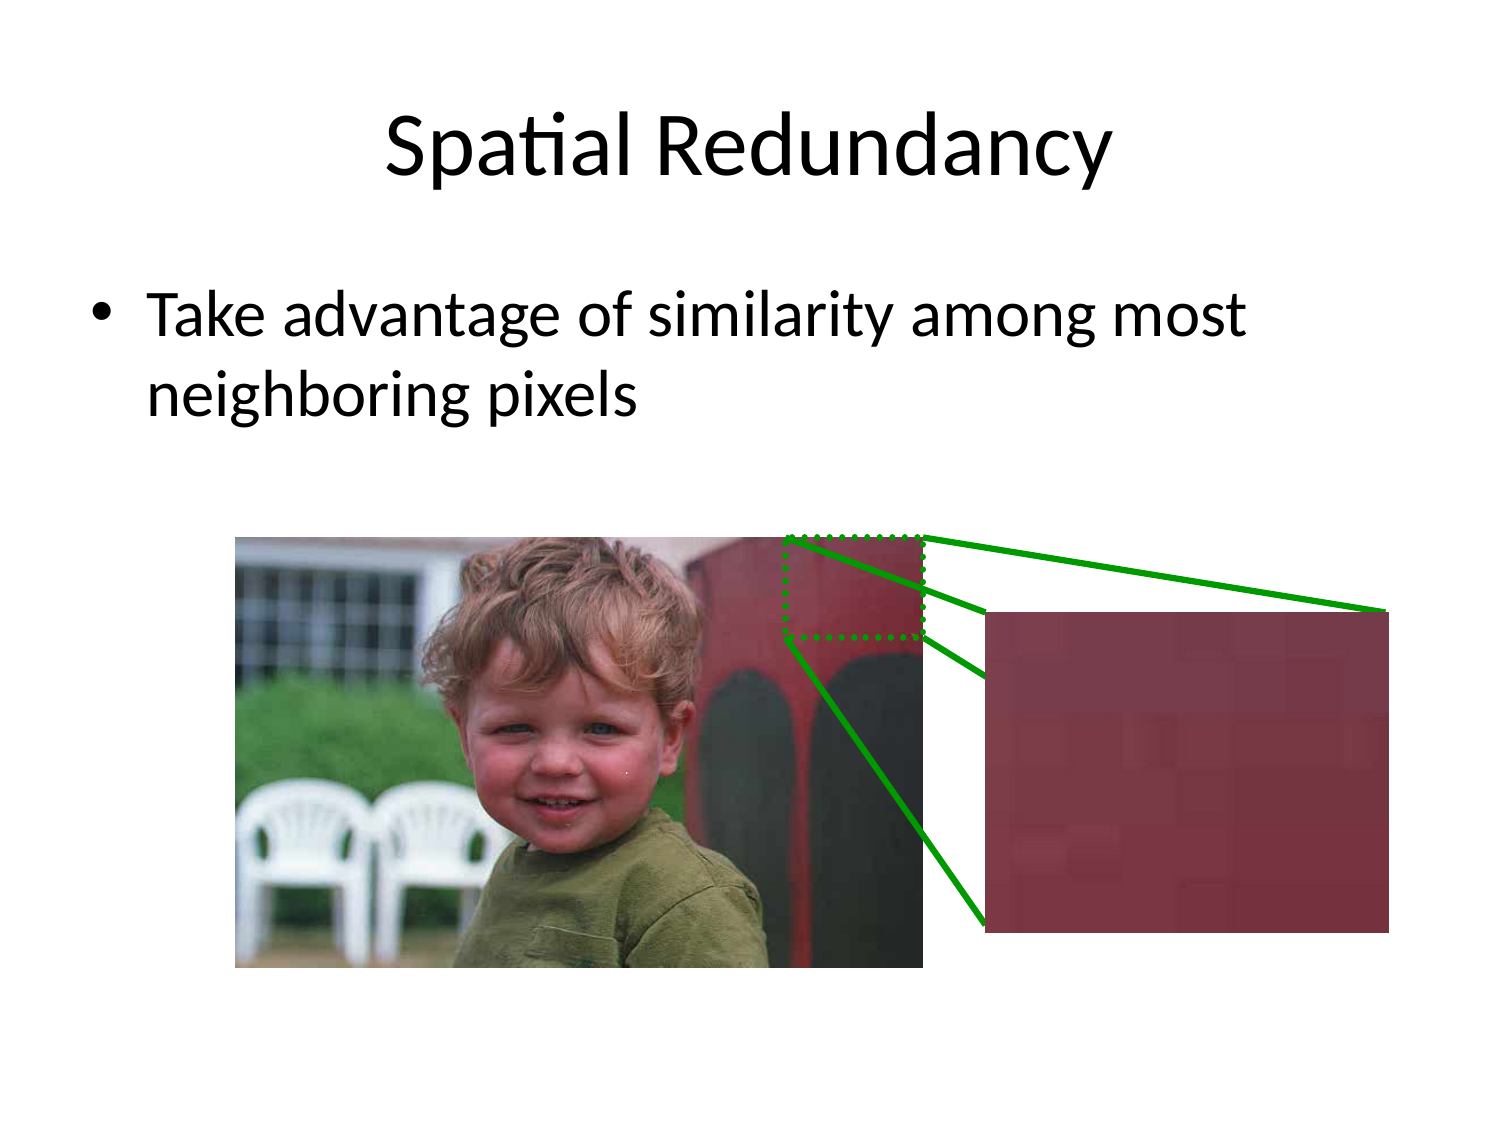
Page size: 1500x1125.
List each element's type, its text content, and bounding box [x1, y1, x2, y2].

picture [235, 537, 924, 968]
picture [985, 612, 1389, 933]
list Take advantage of similarity among most neighboring pixels [75, 262, 1425, 1005]
title Spatial Redundancy [75, 45, 1425, 233]
